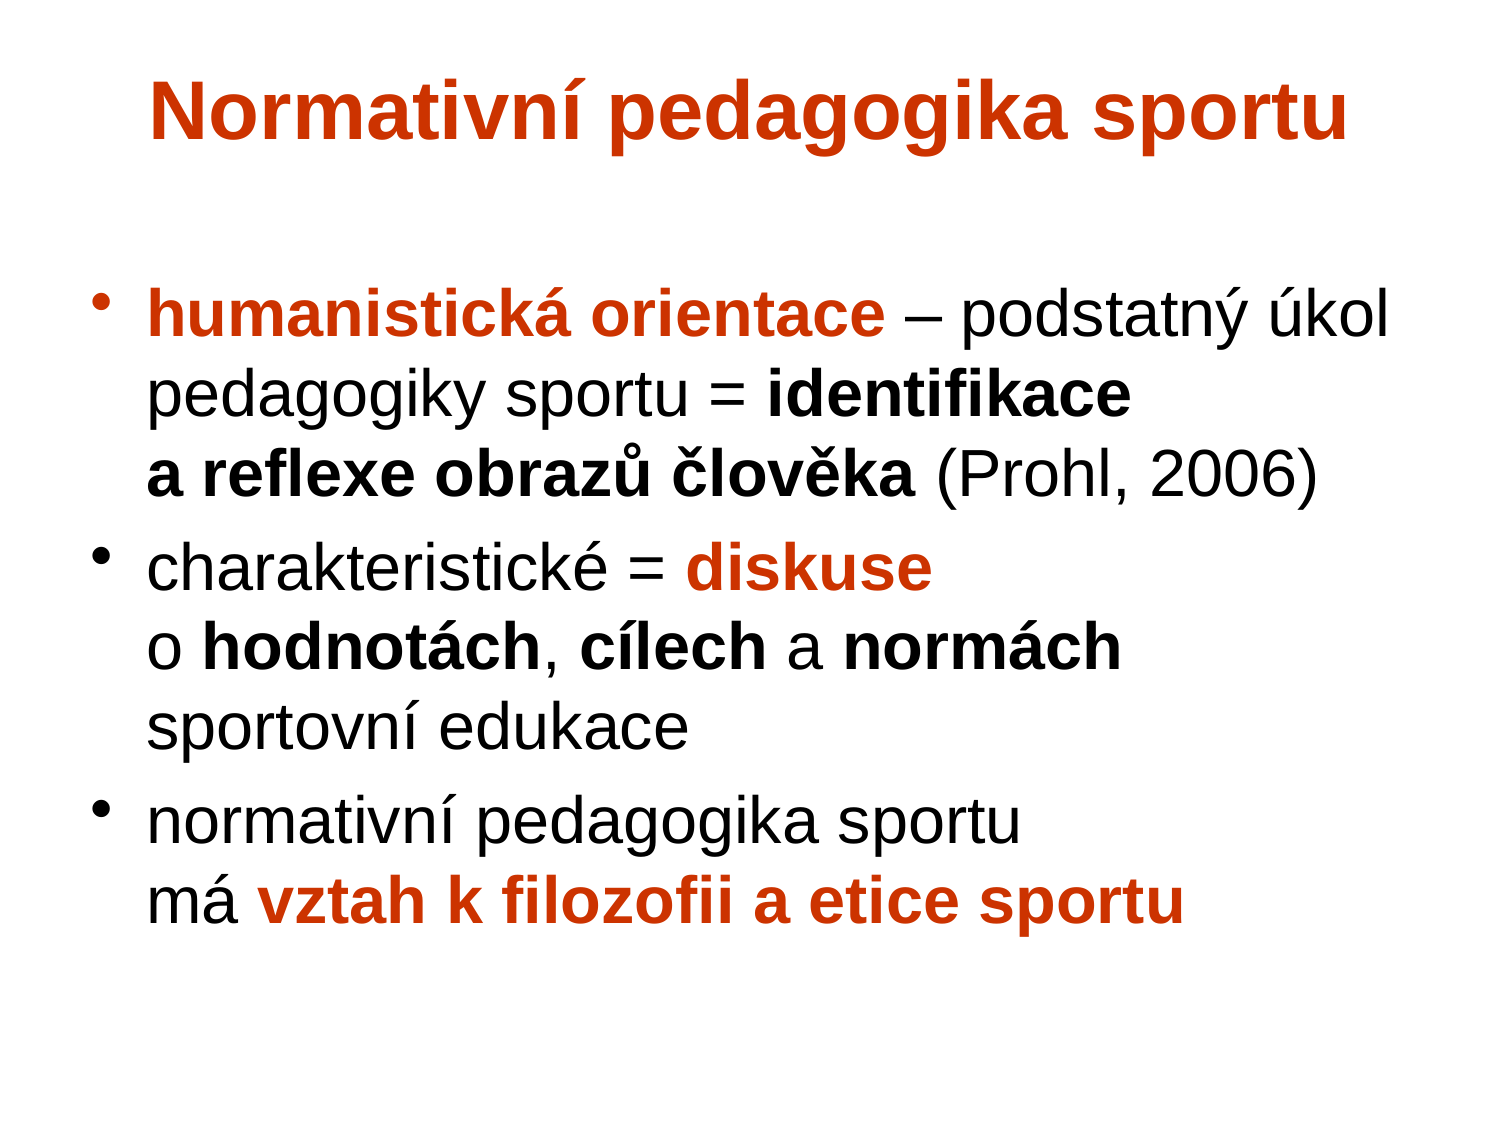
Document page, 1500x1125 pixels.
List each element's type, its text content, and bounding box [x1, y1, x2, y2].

list humanistická orientace – podstatný úkol pedagogiky sportu = identifikace a reflexe obrazů člověka (Prohl, 2006) charakteristické = diskuse o hodnotách, cílech a normách sportovní edukace normativní pedagogika sportu má vztah k filozofii a etice sportu [75, 262, 1425, 1005]
title Normativní pedagogika sportu [75, 45, 1425, 168]
